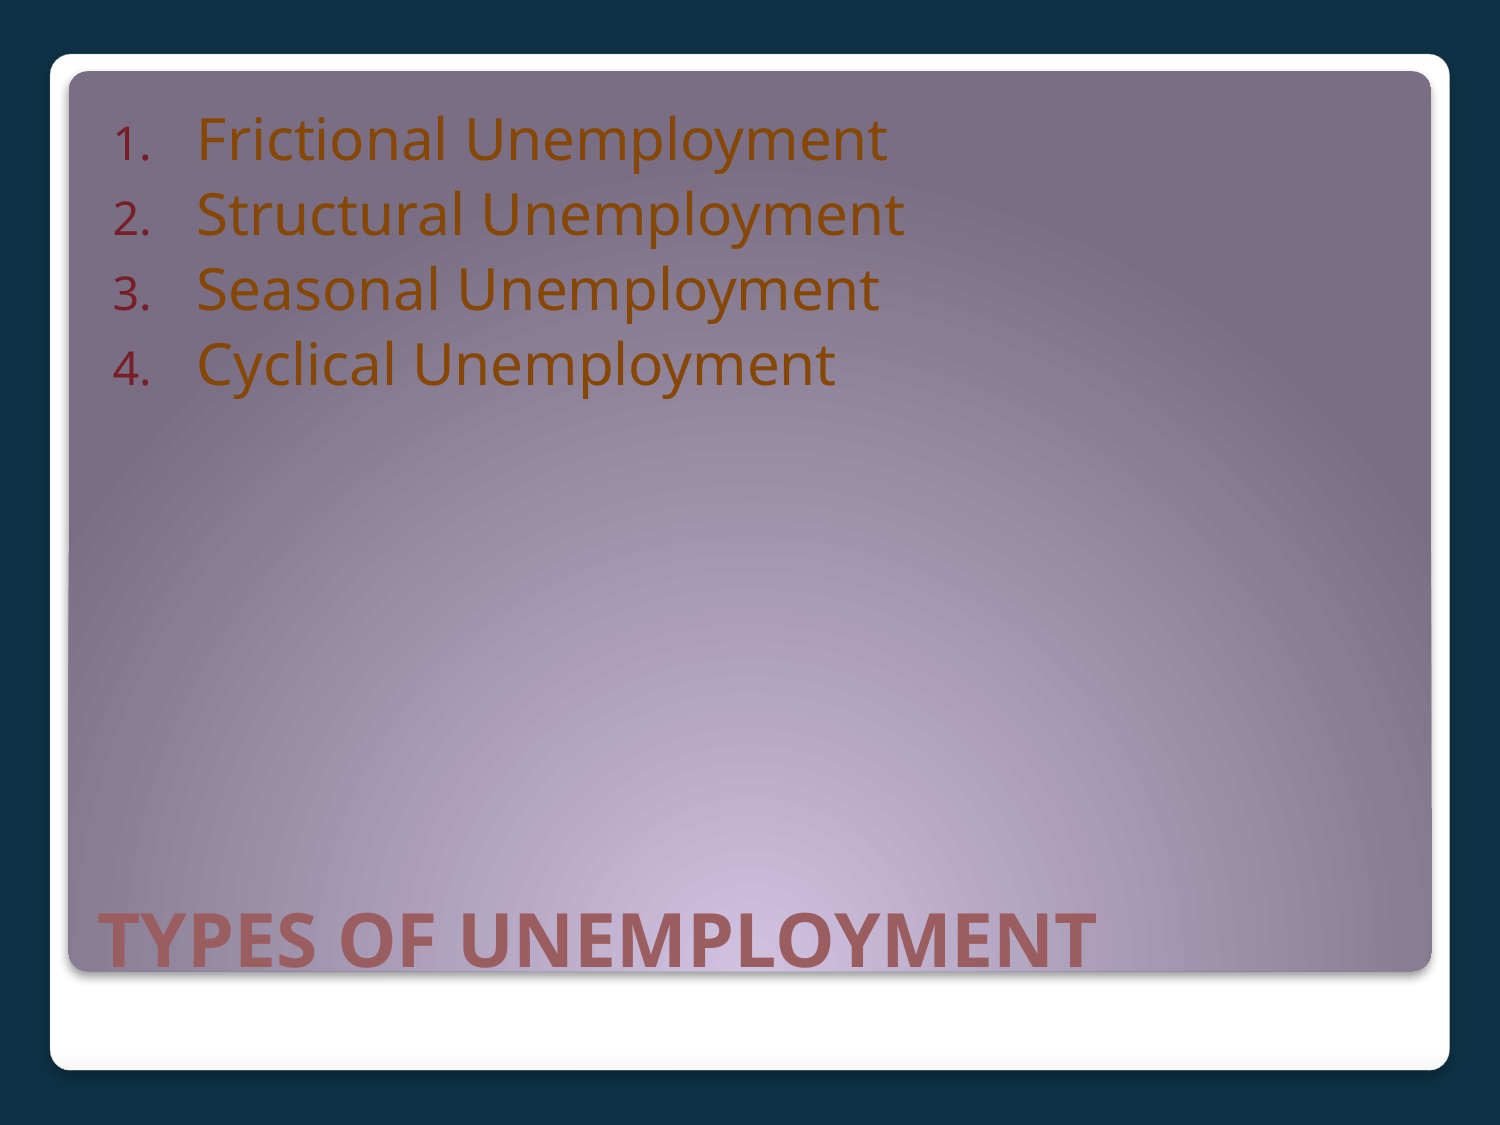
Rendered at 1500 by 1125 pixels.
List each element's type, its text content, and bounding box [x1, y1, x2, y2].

title TYPES OF UNEMPLOYMENT [82, 817, 1425, 990]
list Frictional Unemployment Structural Unemployment Seasonal Unemployment Cyclical Unemployment [82, 86, 1425, 774]
